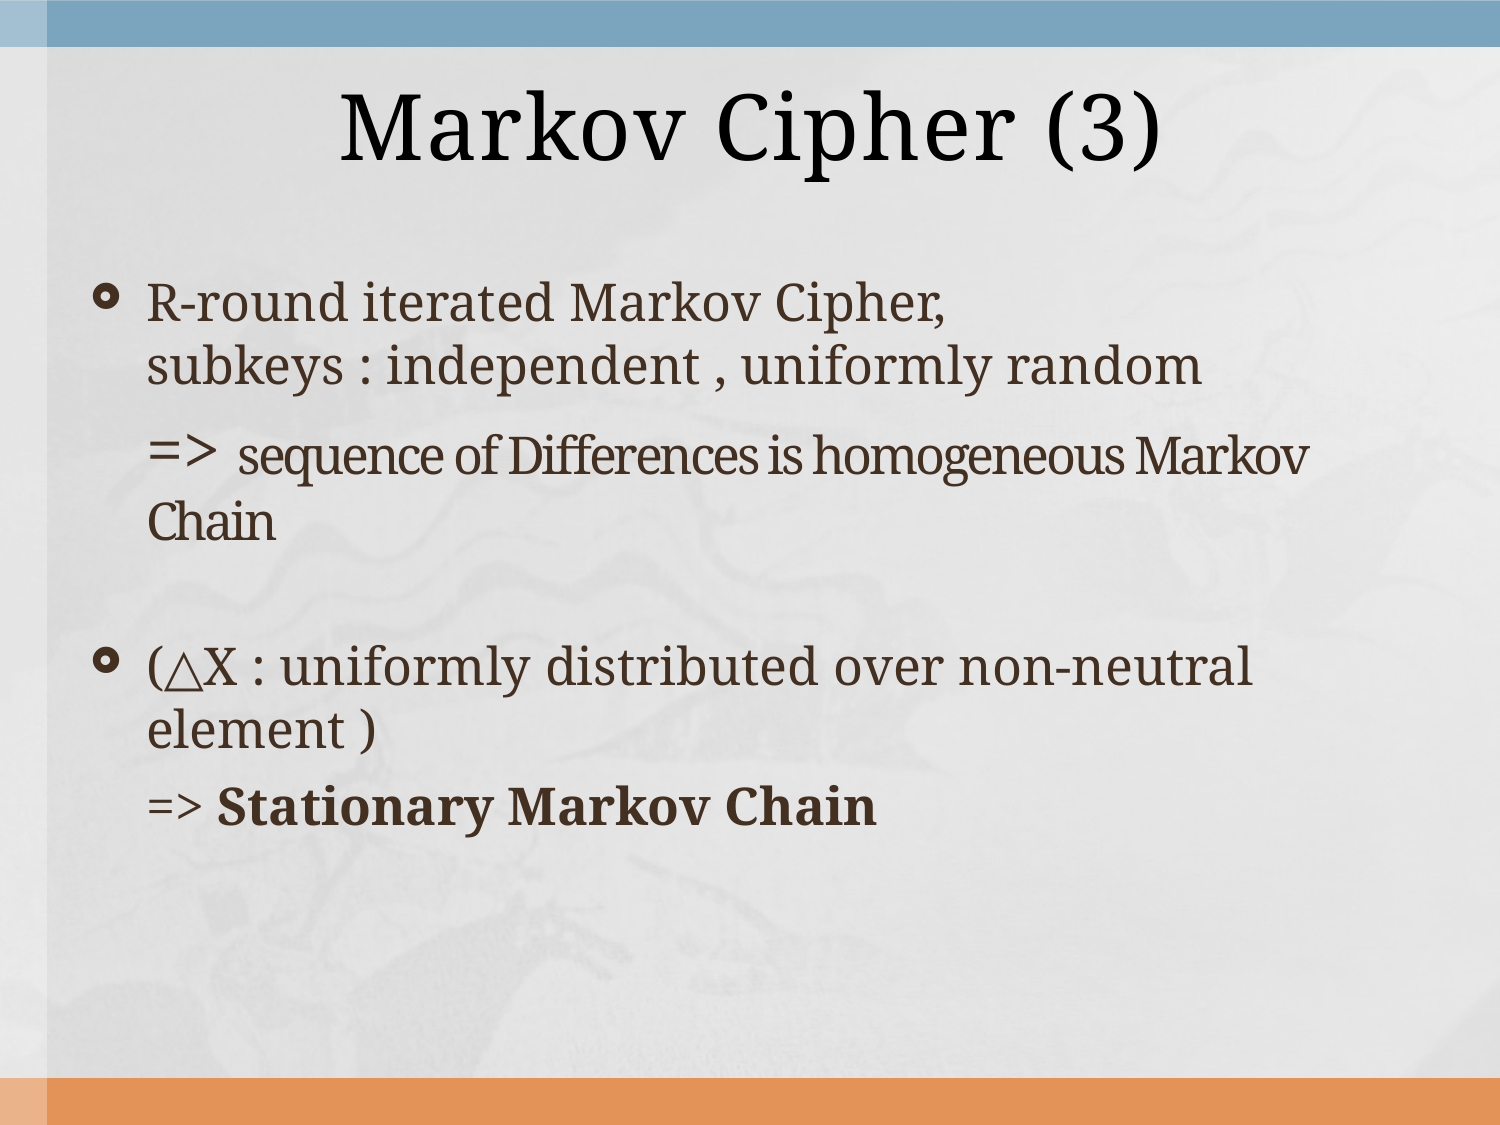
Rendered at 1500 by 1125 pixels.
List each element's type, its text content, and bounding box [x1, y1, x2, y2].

list R-round iterated Markov Cipher, subkeys : independent , uniformly random => sequence of Differences is homogeneous Markov Chain (△X : uniformly distributed over non-neutral element ) => Stationary Markov Chain [75, 262, 1425, 1005]
title Markov Cipher (3) [49, 46, 1454, 202]
